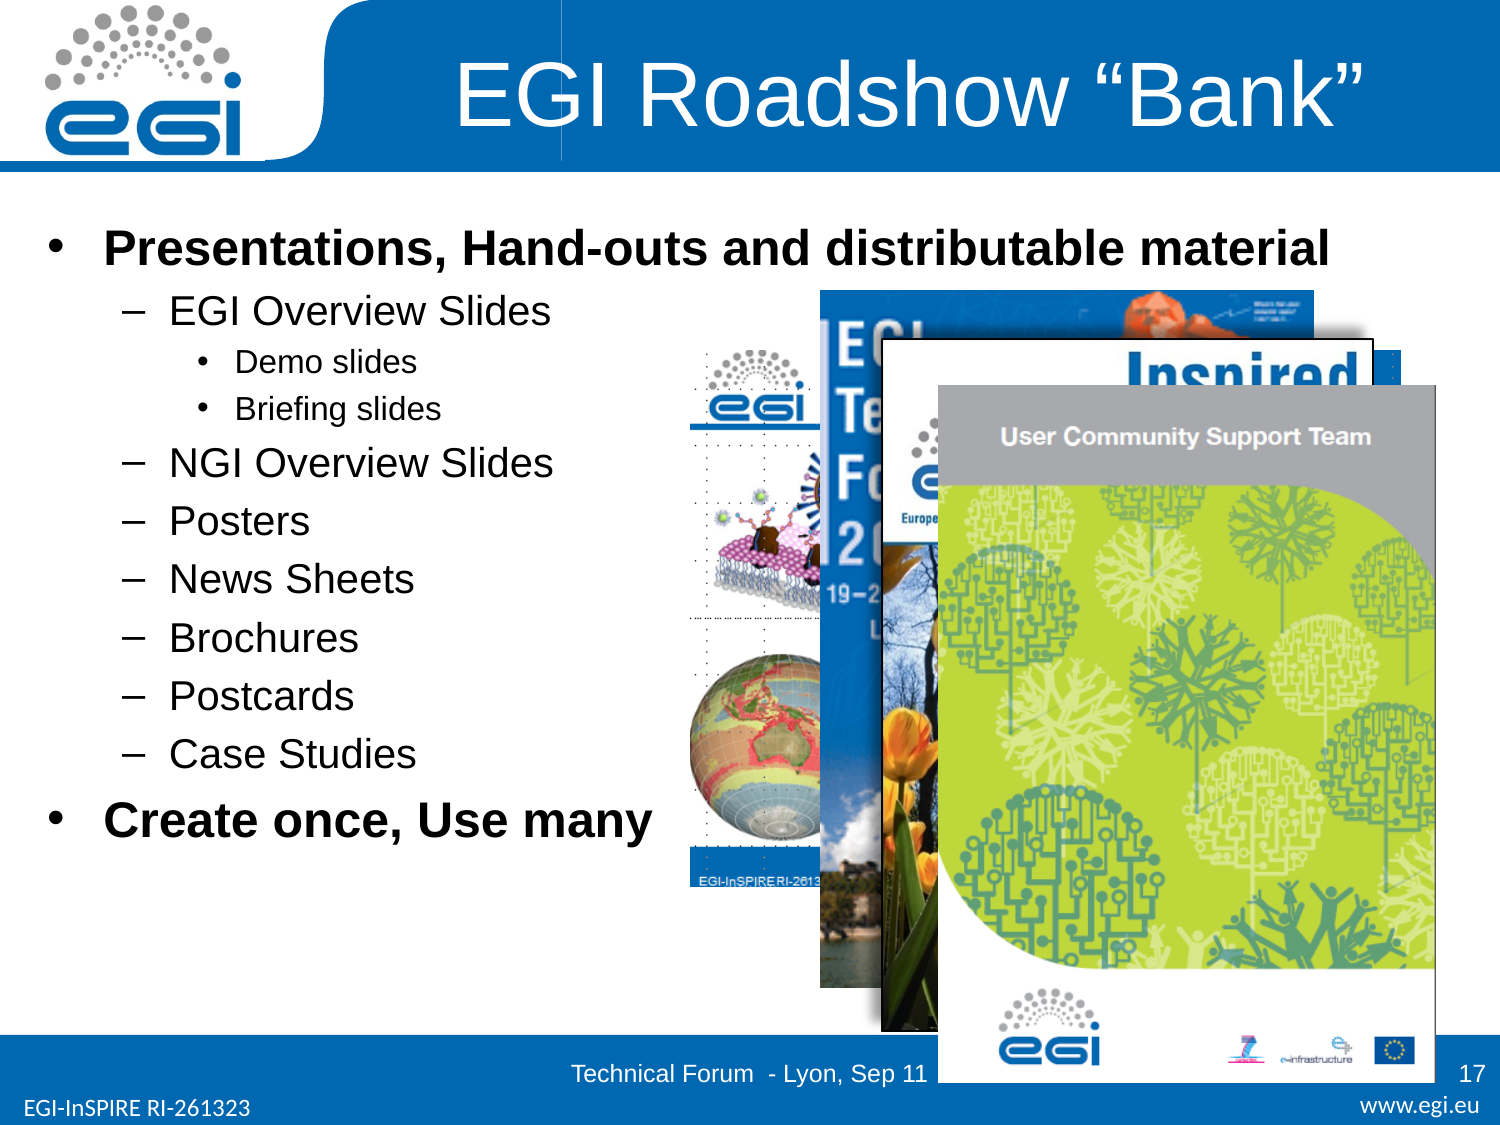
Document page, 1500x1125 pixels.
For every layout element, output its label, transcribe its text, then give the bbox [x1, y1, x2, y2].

footer Technical Forum - Lyon, Sep 11 [512, 1042, 988, 1103]
picture [690, 290, 1436, 1083]
picture [0, 0, 265, 161]
slide_number 17 [1151, 1042, 1500, 1103]
title EGI Roadshow “Bank” [348, 19, 1471, 161]
list Presentations, Hand-outs and distributable material EGI Overview Slides Demo slides Briefing slides NGI Overview Slides Posters News Sheets Brochures Postcards Case Studies Create once, Use many [32, 208, 1357, 951]
